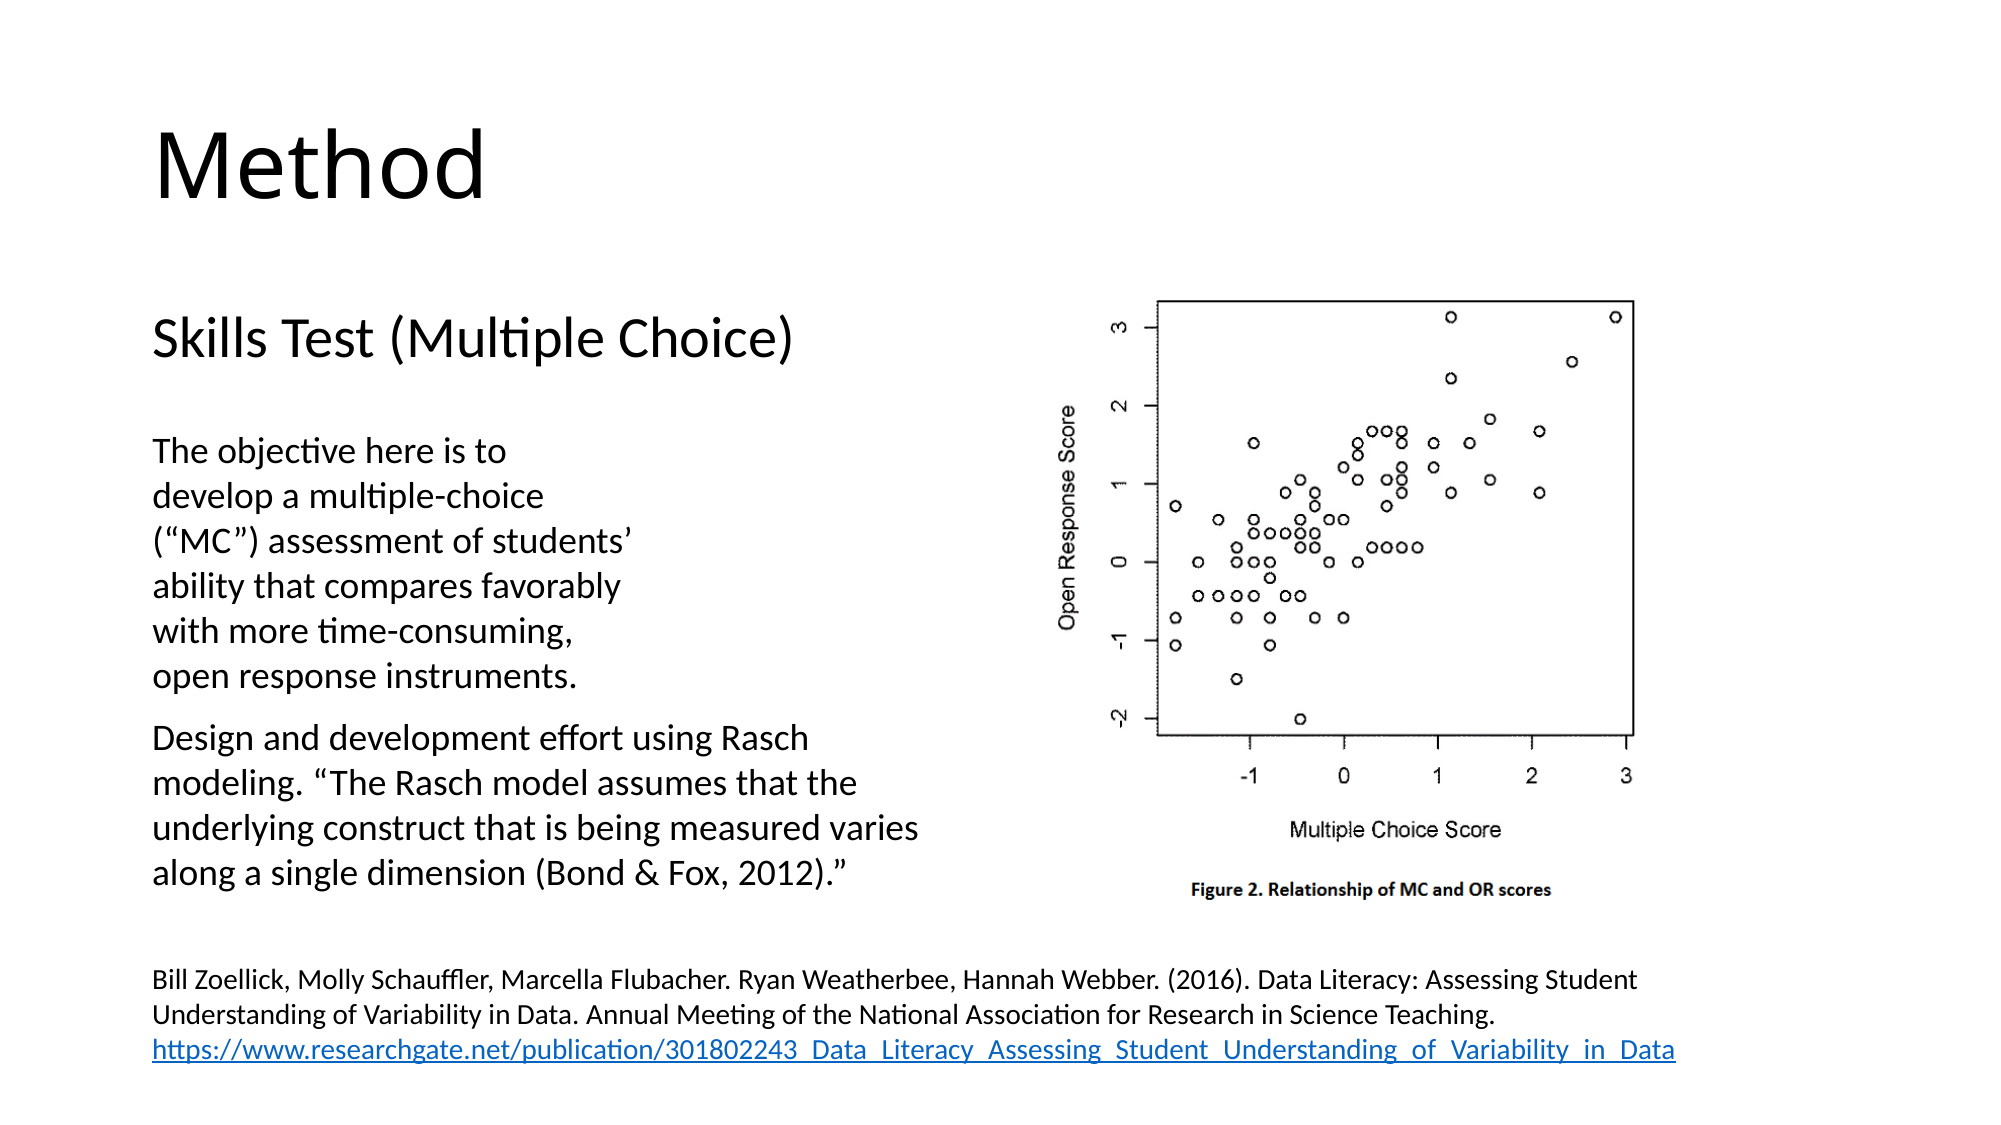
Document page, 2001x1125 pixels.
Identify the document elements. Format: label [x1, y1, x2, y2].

text_box [137, 418, 651, 704]
text_box [137, 705, 943, 900]
picture [1037, 277, 1767, 909]
text_box [137, 952, 1802, 1073]
title [137, 59, 1863, 278]
list [137, 299, 1863, 1014]
